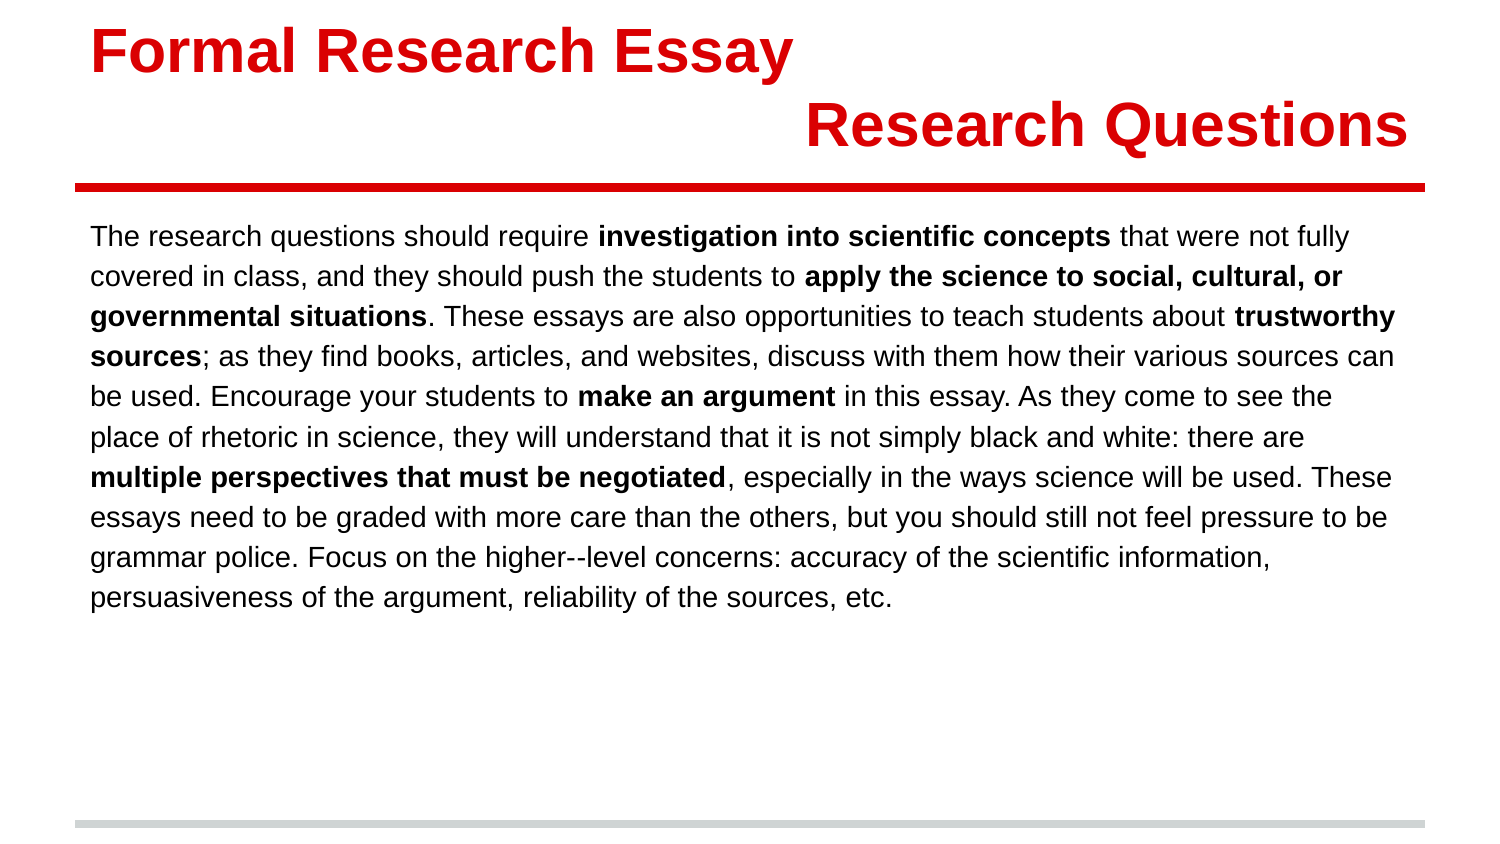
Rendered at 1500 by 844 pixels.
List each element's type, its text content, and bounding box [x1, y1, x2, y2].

list The research questions should require investigation into scientific concepts that were not fully covered in class, and they should push the students to apply the science to social, cultural, or governmental situations. These essays are also opportunities to teach students about trustworthy sources; as they find books, articles, and websites, discuss with them how their various sources can be used. Encourage your students to make an argument in this essay. As they come to see the place of rhetoric in science, they will understand that it is not simply black and white: there are multiple perspectives that must be negotiated, especially in the ways science will be used. These essays need to be graded with more care than the others, but you should still not feel pressure to be grammar police. Focus on the higher-­‐level concerns: accuracy of the scientific information, persuasiveness of the argument, reliability of the sources, etc. [75, 196, 1425, 808]
title Formal Research Essay Research Questions [75, 33, 1425, 175]
